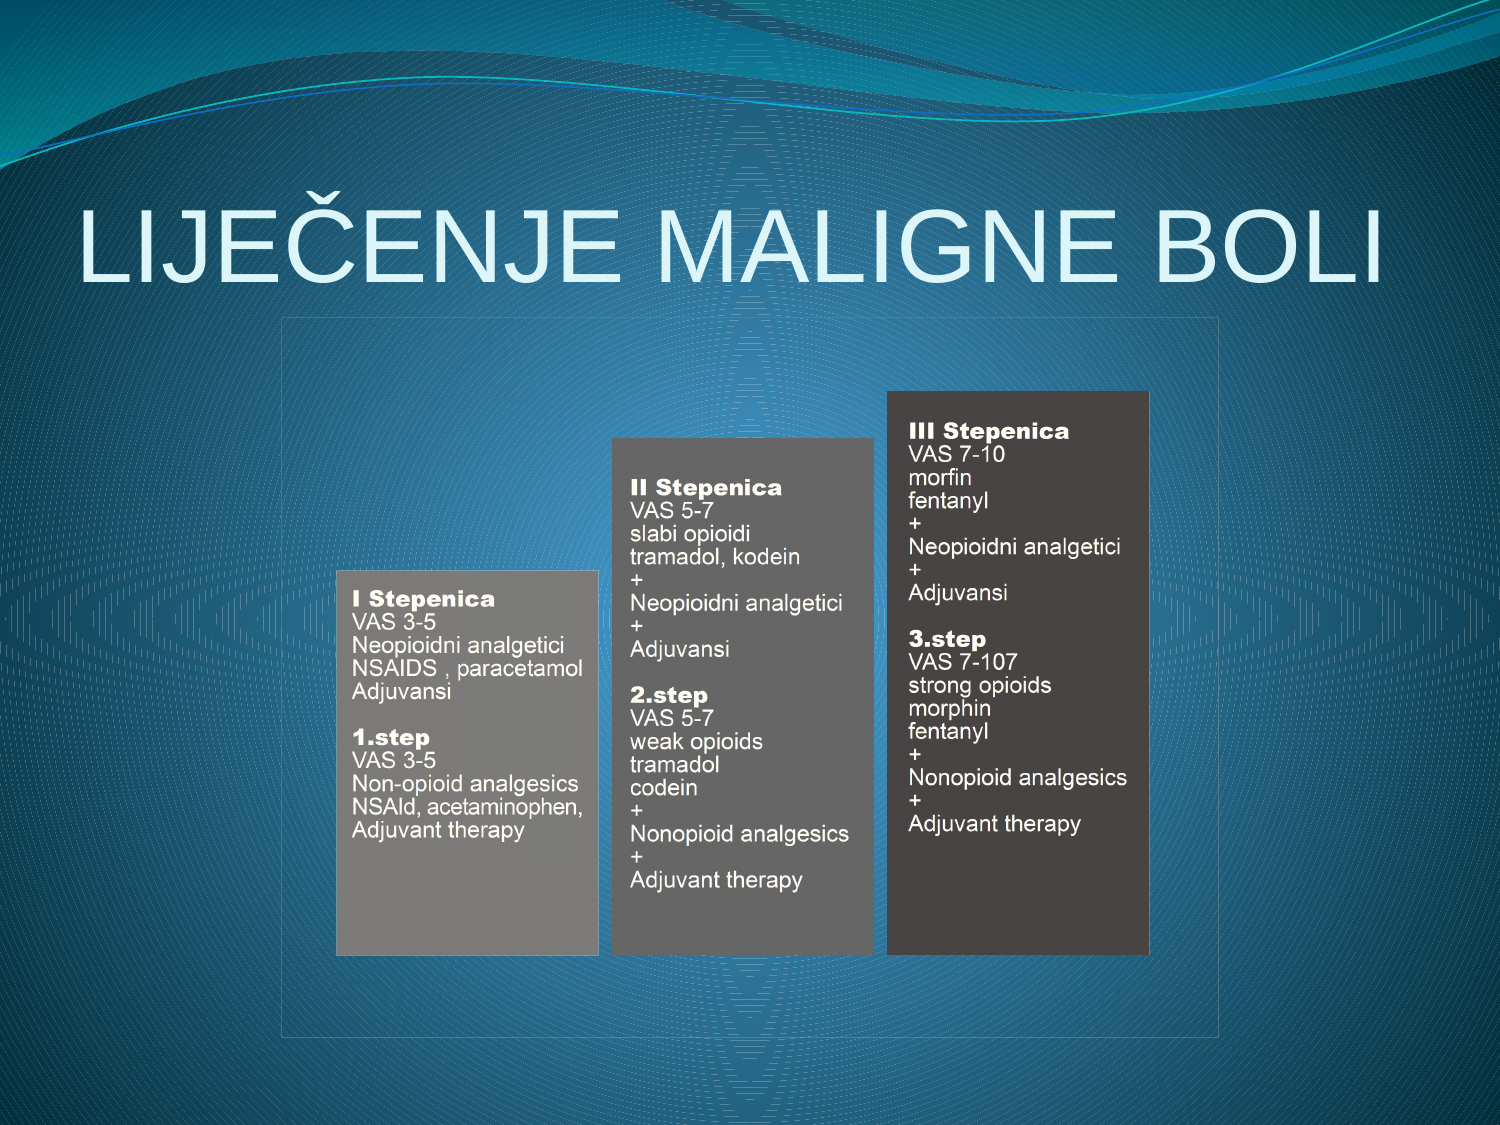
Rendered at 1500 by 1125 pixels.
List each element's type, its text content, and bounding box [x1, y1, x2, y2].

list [280, 317, 1219, 1038]
title LIJEČENJE MALIGNE BOLI [75, 115, 1425, 303]
